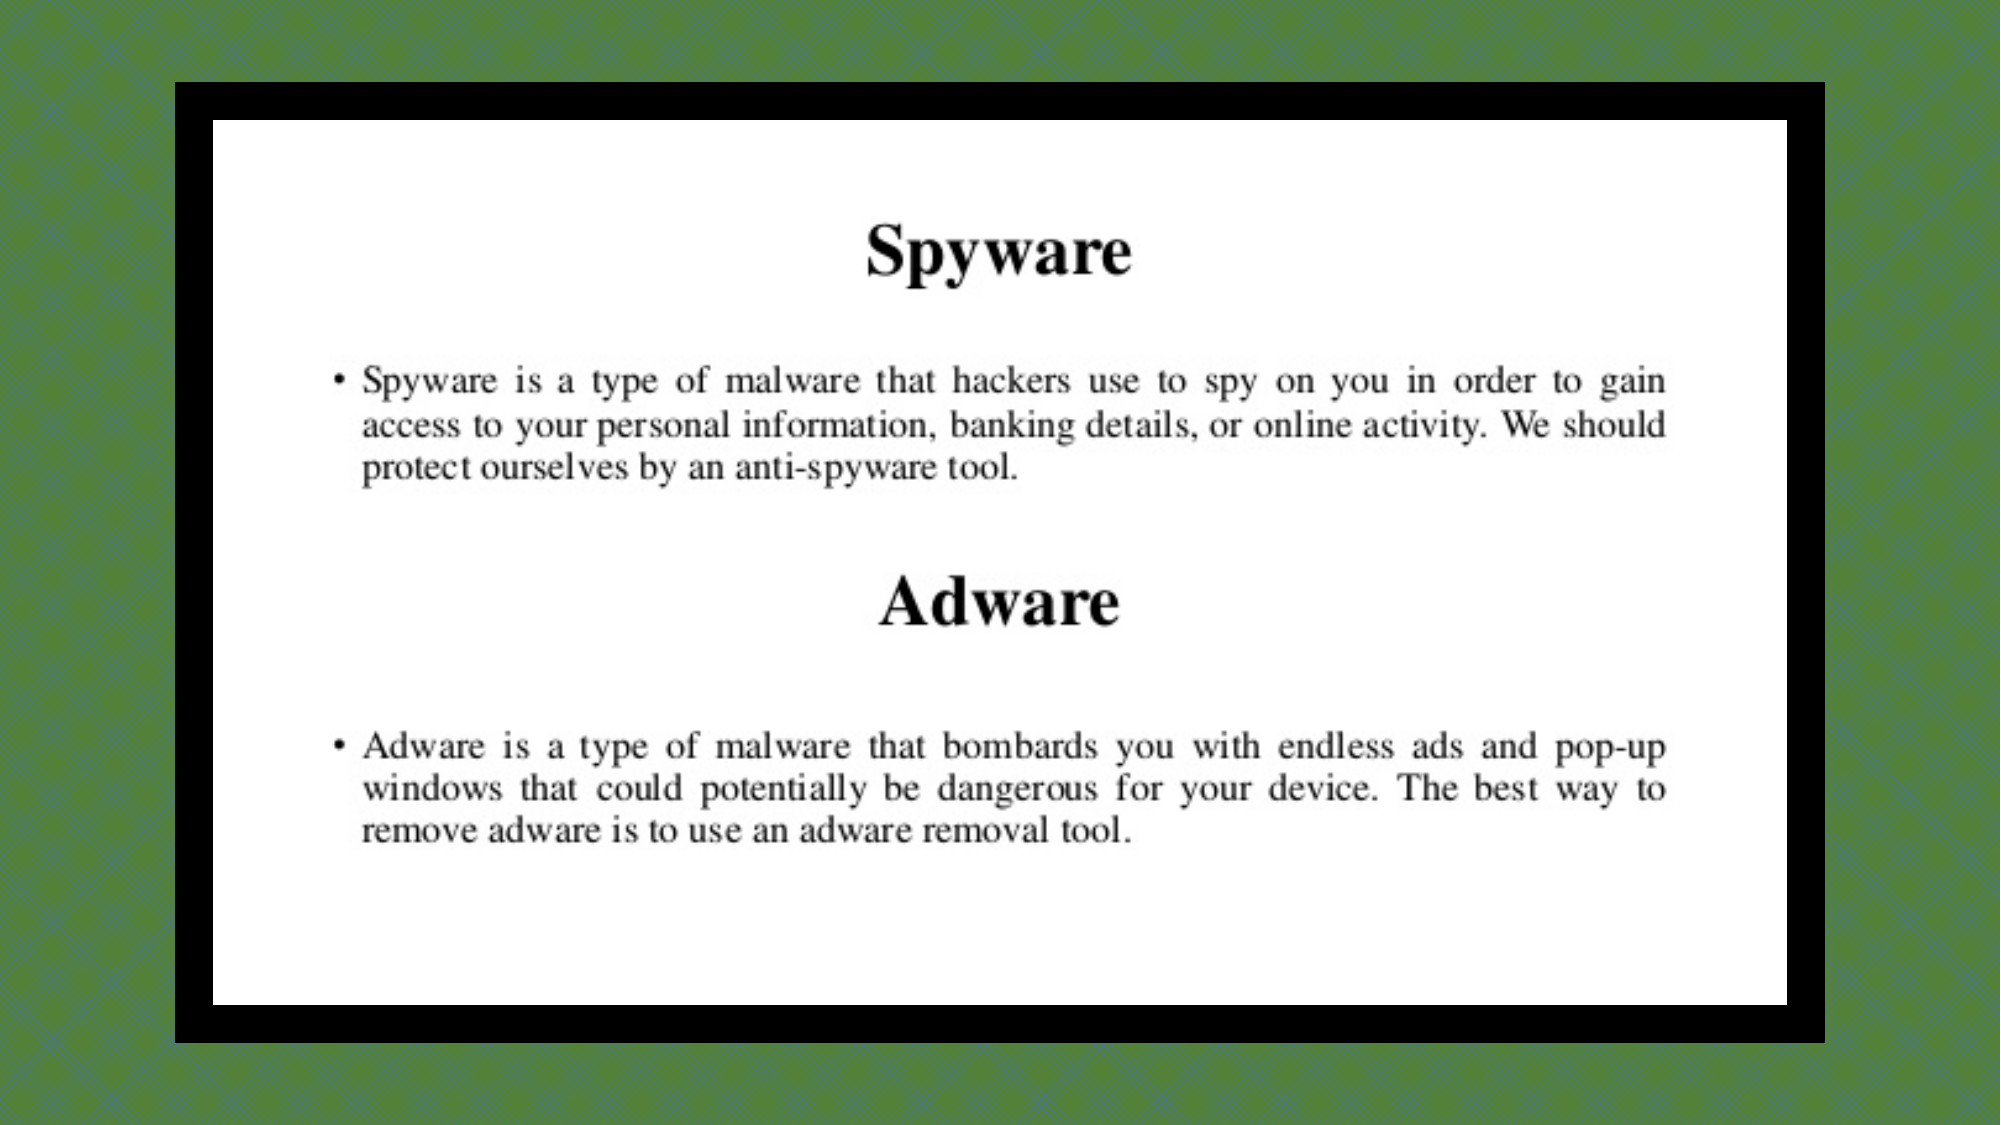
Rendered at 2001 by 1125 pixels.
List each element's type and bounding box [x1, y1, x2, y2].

list [212, 119, 1788, 1006]
